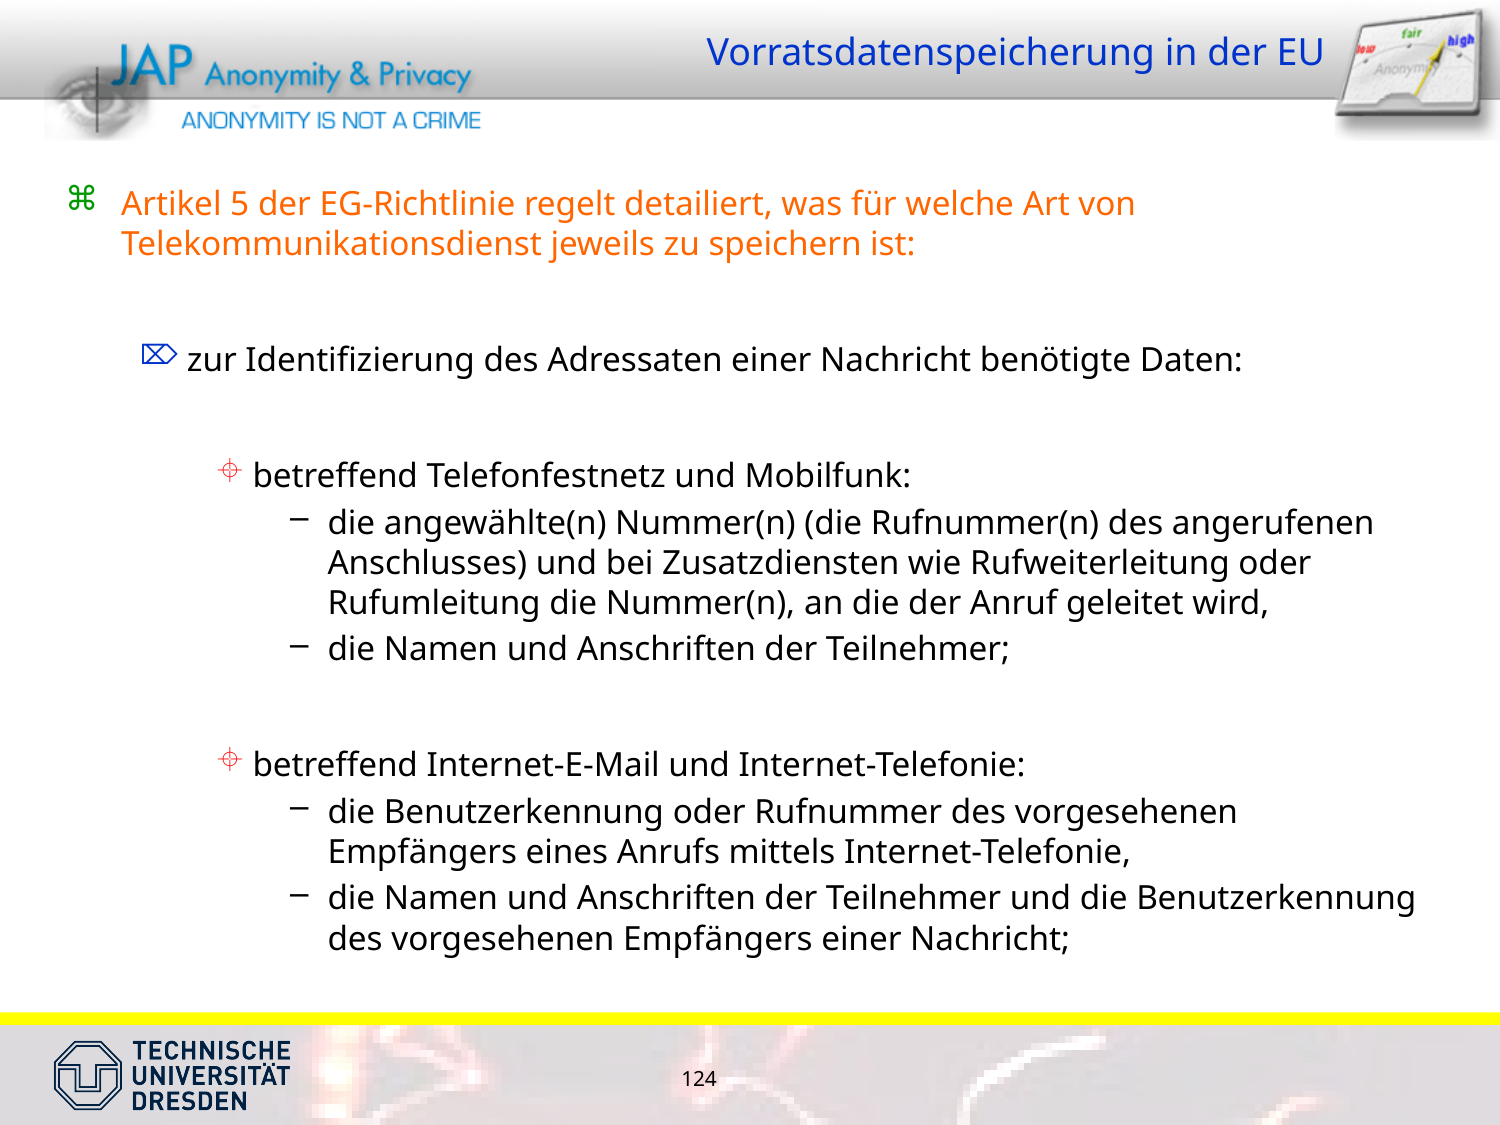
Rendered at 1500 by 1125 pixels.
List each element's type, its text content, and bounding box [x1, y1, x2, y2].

picture [0, 0, 1500, 179]
picture [53, 1040, 290, 1111]
list Artikel 5 der EG-Richtlinie regelt detailiert, was für welche Art von Telekommunikationsdienst jeweils zu speichern ist: zur Identifizierung des Adressaten einer Nachricht benötigte Daten: betreffend Telefonfestnetz und Mobilfunk: die angewählte(n) Nummer(n) (die Rufnummer(n) des angerufenen Anschlusses) und bei Zusatzdiensten wie Rufweiterleitung oder Rufumleitung die Nummer(n), an die der Anruf geleitet wird, die Namen und Anschriften der Teilnehmer; betreffend Internet-E-Mail und Internet-Telefonie: die Benutzerkennung oder Rufnummer des vorgesehenen Empfängers eines Anrufs mittels Internet-Telefonie, die Namen und Anschriften der Teilnehmer und die Benutzerkennung des vorgesehenen Empfängers einer Nachricht; [49, 174, 1451, 1012]
title Vorratsdatenspeicherung in der EU [49, 0, 1341, 103]
